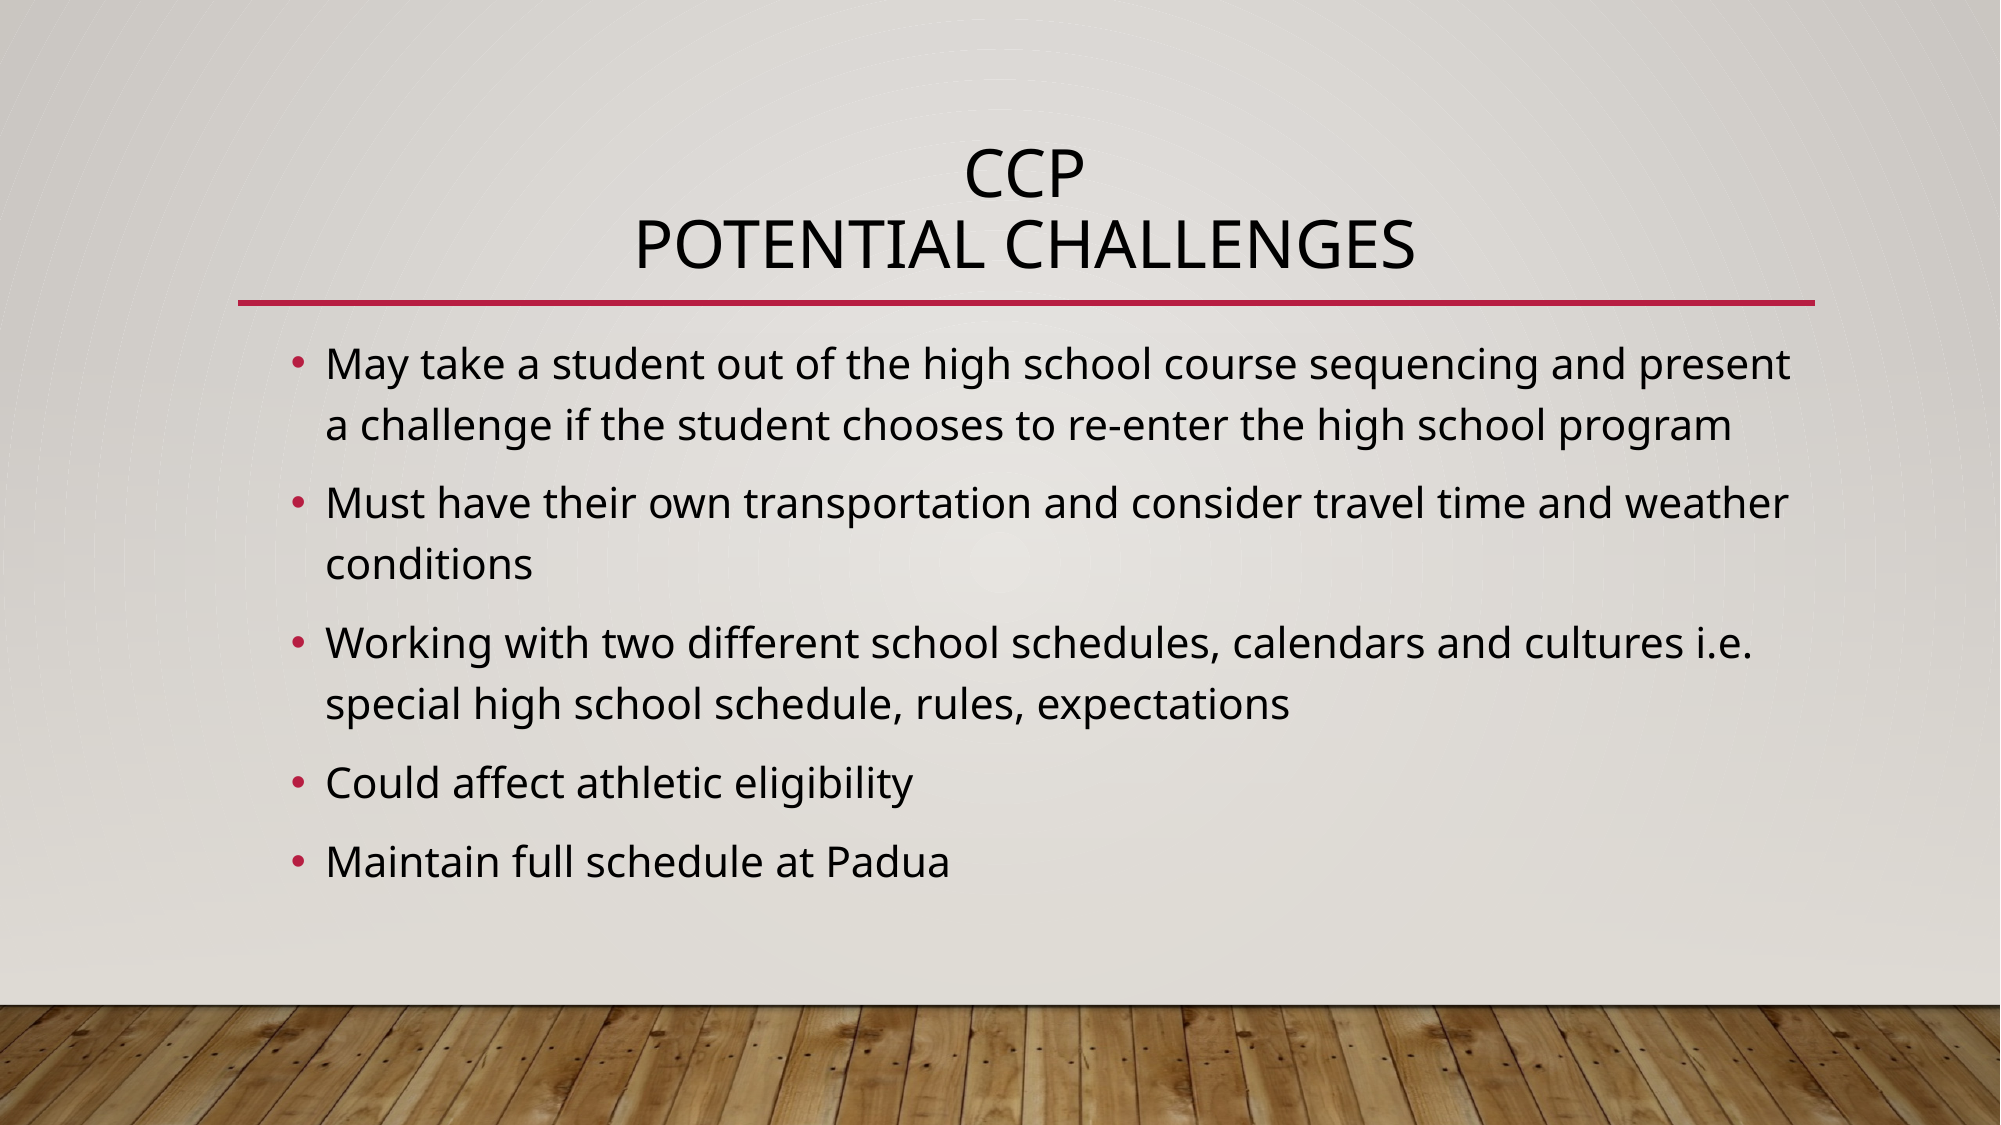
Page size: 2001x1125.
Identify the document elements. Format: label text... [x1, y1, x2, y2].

title Ccp potential challenges [238, 131, 1814, 305]
list May take a student out of the high school course sequencing and present a challenge if the student chooses to re-enter the high school program Must have their own transportation and consider travel time and weather conditions Working with two different school schedules, calendars and cultures i.e. special high school schedule, rules, expectations Could affect athletic eligibility Maintain full schedule at Padua [275, 318, 1814, 954]
picture [0, 1005, 2000, 1125]
